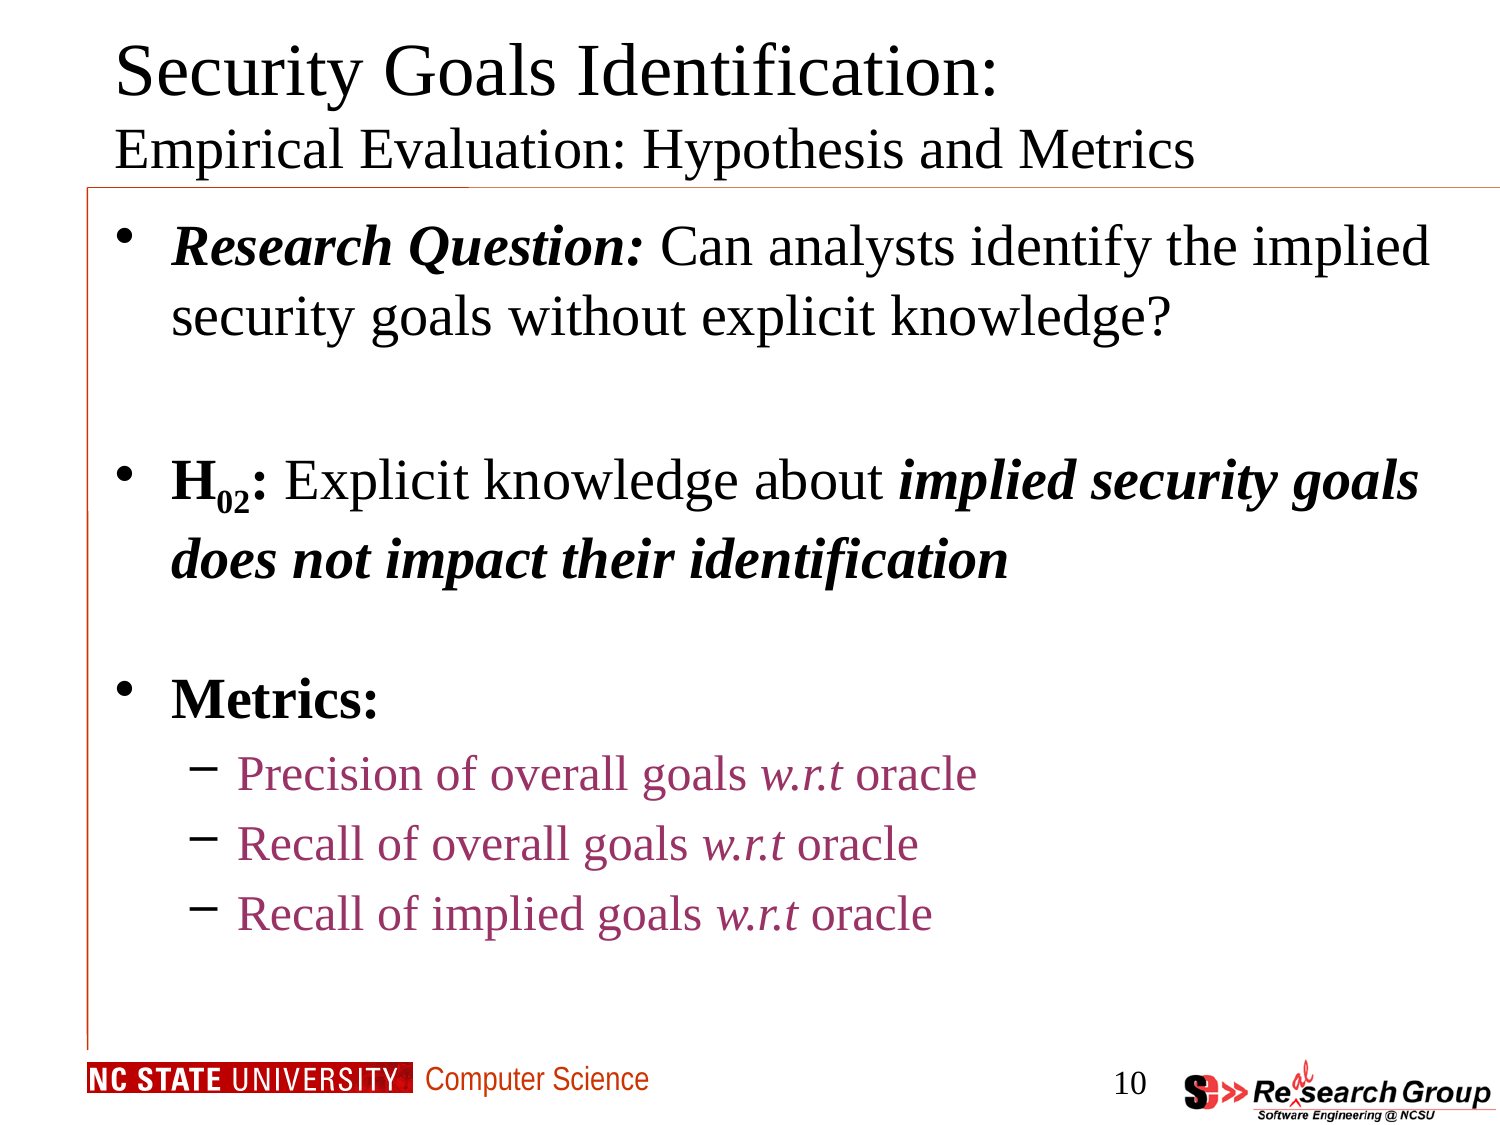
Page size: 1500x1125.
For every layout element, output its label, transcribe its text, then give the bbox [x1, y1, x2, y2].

title Security Goals Identification: Empirical Evaluation: Hypothesis and Metrics [99, 24, 1452, 175]
picture [1184, 1059, 1497, 1123]
list Research Question: Can analysts identify the implied security goals without explicit knowledge? H02: Explicit knowledge about implied security goals does not impact their identification Metrics: Precision of overall goals w.r.t oracle Recall of overall goals w.r.t oracle Recall of implied goals w.r.t oracle [99, 200, 1455, 1013]
footer 10 [947, 1062, 1313, 1100]
picture [87, 1062, 413, 1093]
